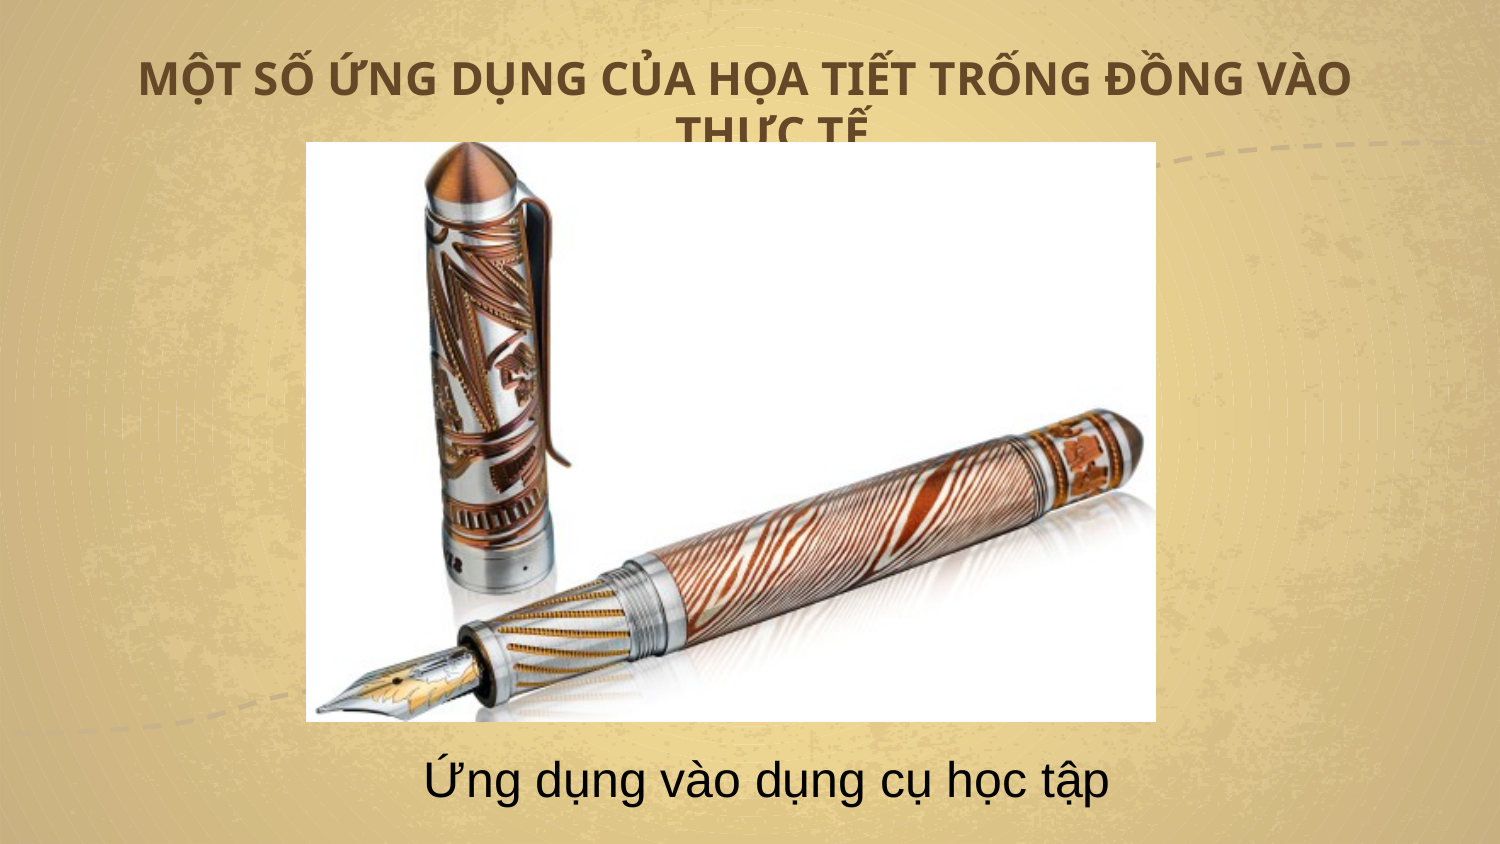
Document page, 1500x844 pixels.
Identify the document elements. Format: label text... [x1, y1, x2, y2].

picture [0, 0, 1500, 844]
text_box Ứng dụng vào dụng cụ học tập [95, 740, 1440, 816]
subtitle MỘT SỐ ỨNG DỤNG CỦA HỌA TIẾT TRỐNG ĐỒNG VÀO THỰC TẾ [52, 34, 1417, 142]
